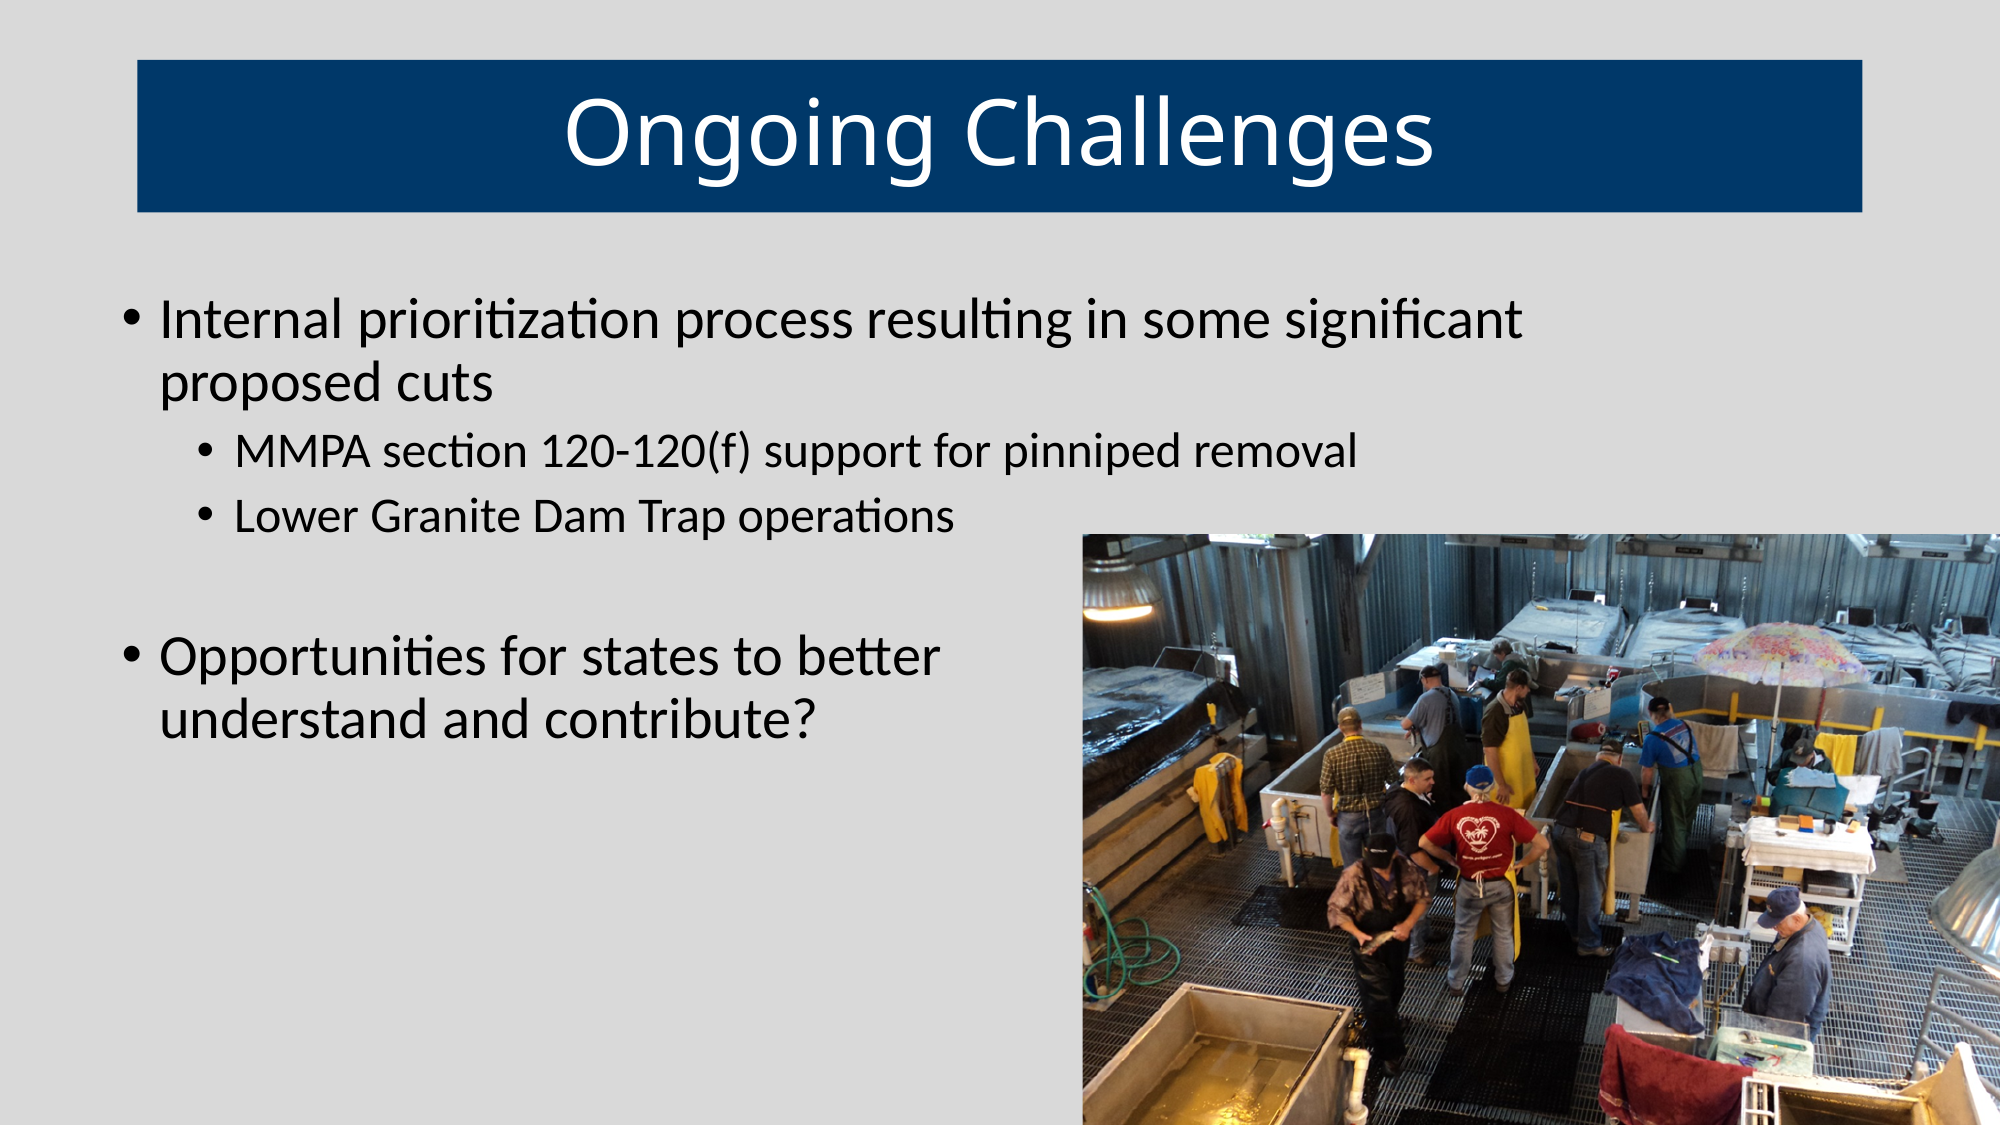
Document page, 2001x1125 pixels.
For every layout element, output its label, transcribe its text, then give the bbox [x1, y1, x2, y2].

picture [1082, 534, 2000, 1125]
title Ongoing Challenges [137, 59, 1863, 213]
list Internal prioritization process resulting in some significant proposed cuts MMPA section 120-120(f) support for pinniped removal Lower Granite Dam Trap operations Opportunities for states to better understand and contribute? [106, 281, 1645, 932]
